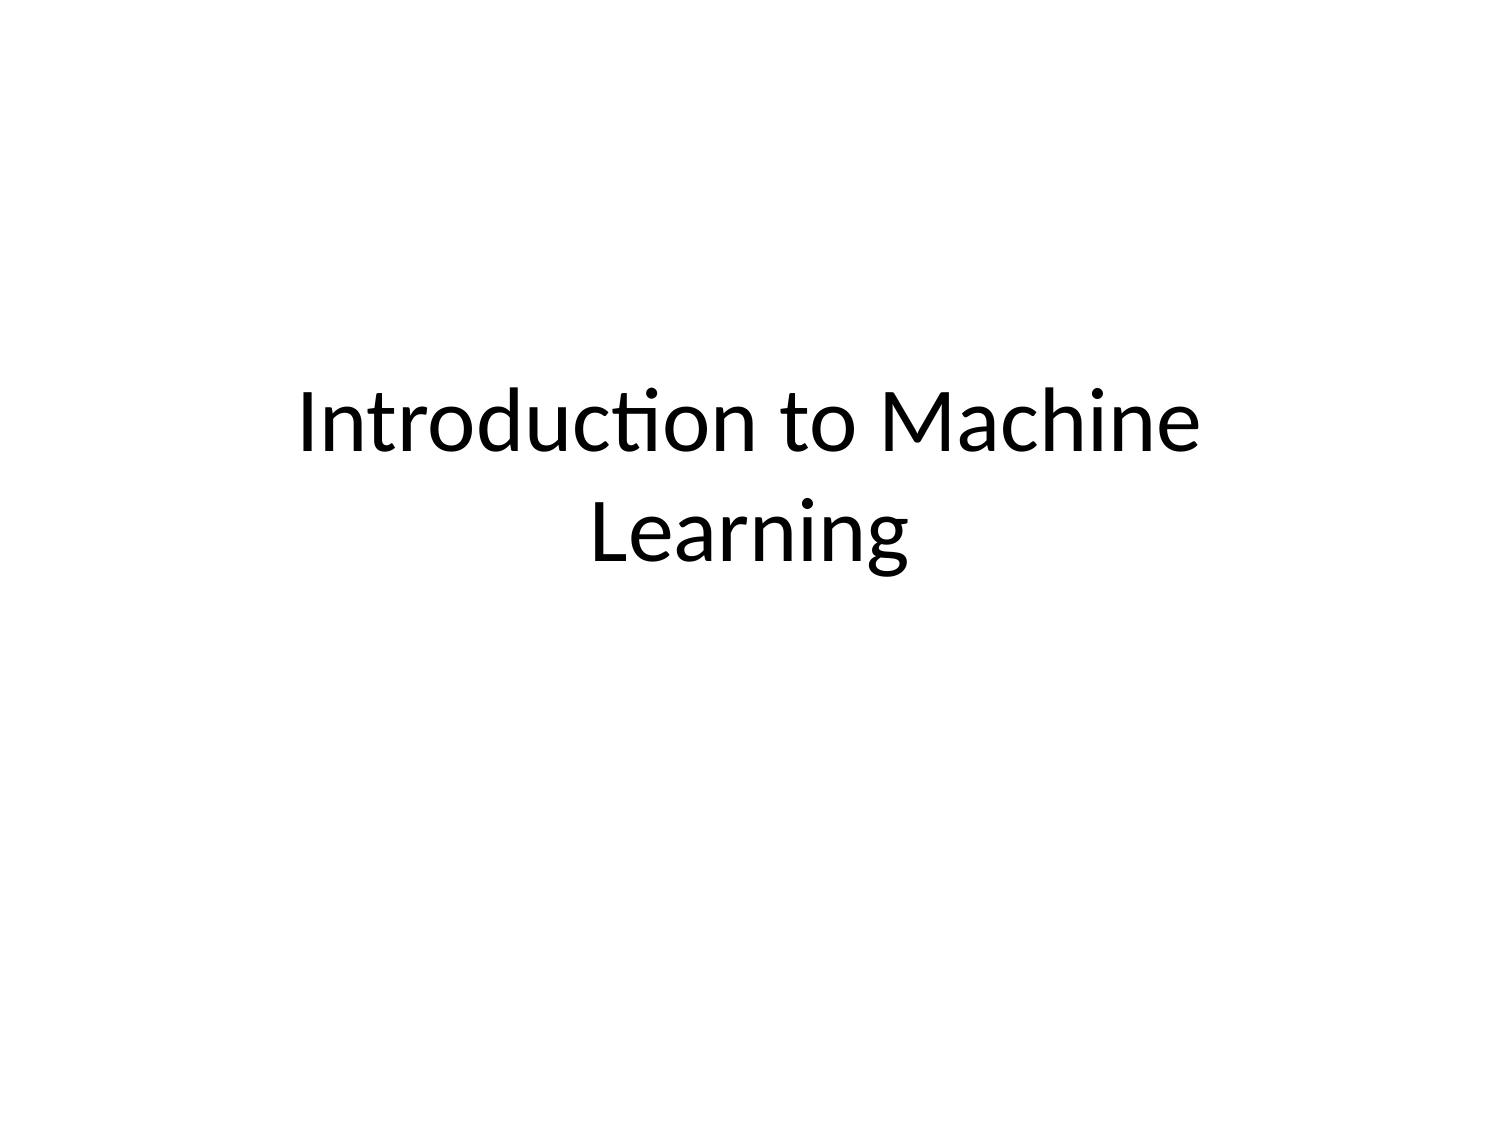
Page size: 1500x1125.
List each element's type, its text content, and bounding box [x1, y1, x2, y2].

title Introduction to Machine Learning [112, 349, 1388, 591]
